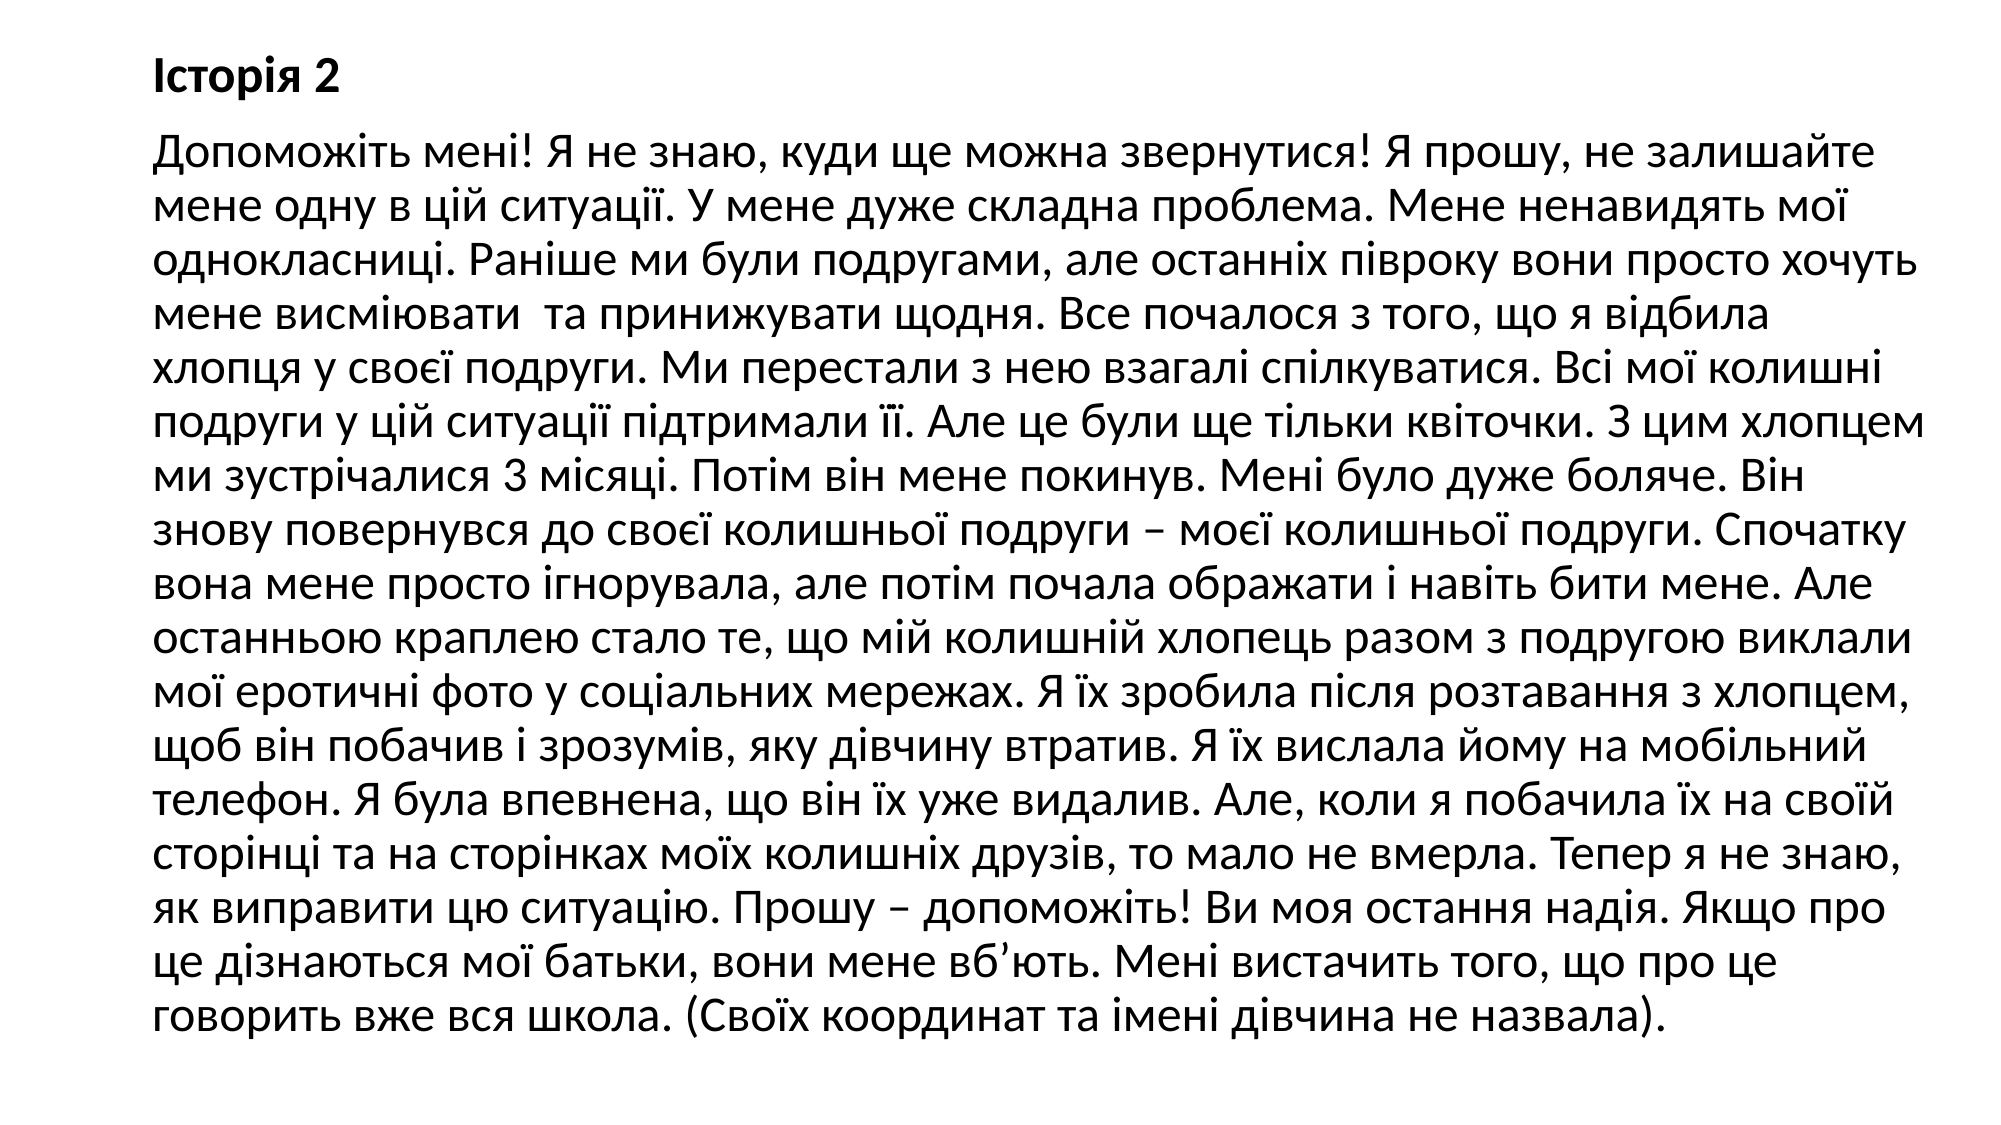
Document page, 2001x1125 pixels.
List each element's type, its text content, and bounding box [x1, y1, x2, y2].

list Історія 2 Допоможіть мені! Я не знаю, куди ще можна звернутися! Я прошу, не залишайте мене одну в цій ситуації. У мене дуже складна проблема. Мене ненавидять мої однокласниці. Раніше ми були подругами, але останніх півроку вони просто хочуть мене висміювати та принижувати щодня. Все почалося з того, що я відбила хлопця у своєї подруги. Ми перестали з нею взагалі спілкуватися. Всі мої колишні подруги у цій ситуації підтримали її. Але це були ще тільки квіточки. З цим хлопцем ми зустрічалися 3 місяці. Потім він мене покинув. Мені було дуже боляче. Він знову повернувся до своєї колишньої подруги – моєї колишньої подруги. Спочатку вона мене просто ігнорувала, але потім почала ображати і навіть бити мене. Але останньою краплею стало те, що мій колишній хлопець разом з подругою виклали мої еротичні фото у соціальних мережах. Я їх зробила після розтавання з хлопцем, щоб він побачив і зрозумів, яку дівчину втратив. Я їх вислала йому на мобільний телефон. Я була впевнена, що він їх уже видалив. Але, коли я побачила їх на своїй сторінці та на сторінках моїх колишніх друзів, то мало не вмерла. Тепер я не знаю, як виправити цю ситуацію. Прошу – допоможіть! Ви моя остання надія. Якщо про це дізнаються мої батьки, вони мене вб’ють. Мені вистачить того, що про це говорить вже вся школа. (Своїх координат та імені дівчина не назвала). [137, 40, 1947, 1014]
